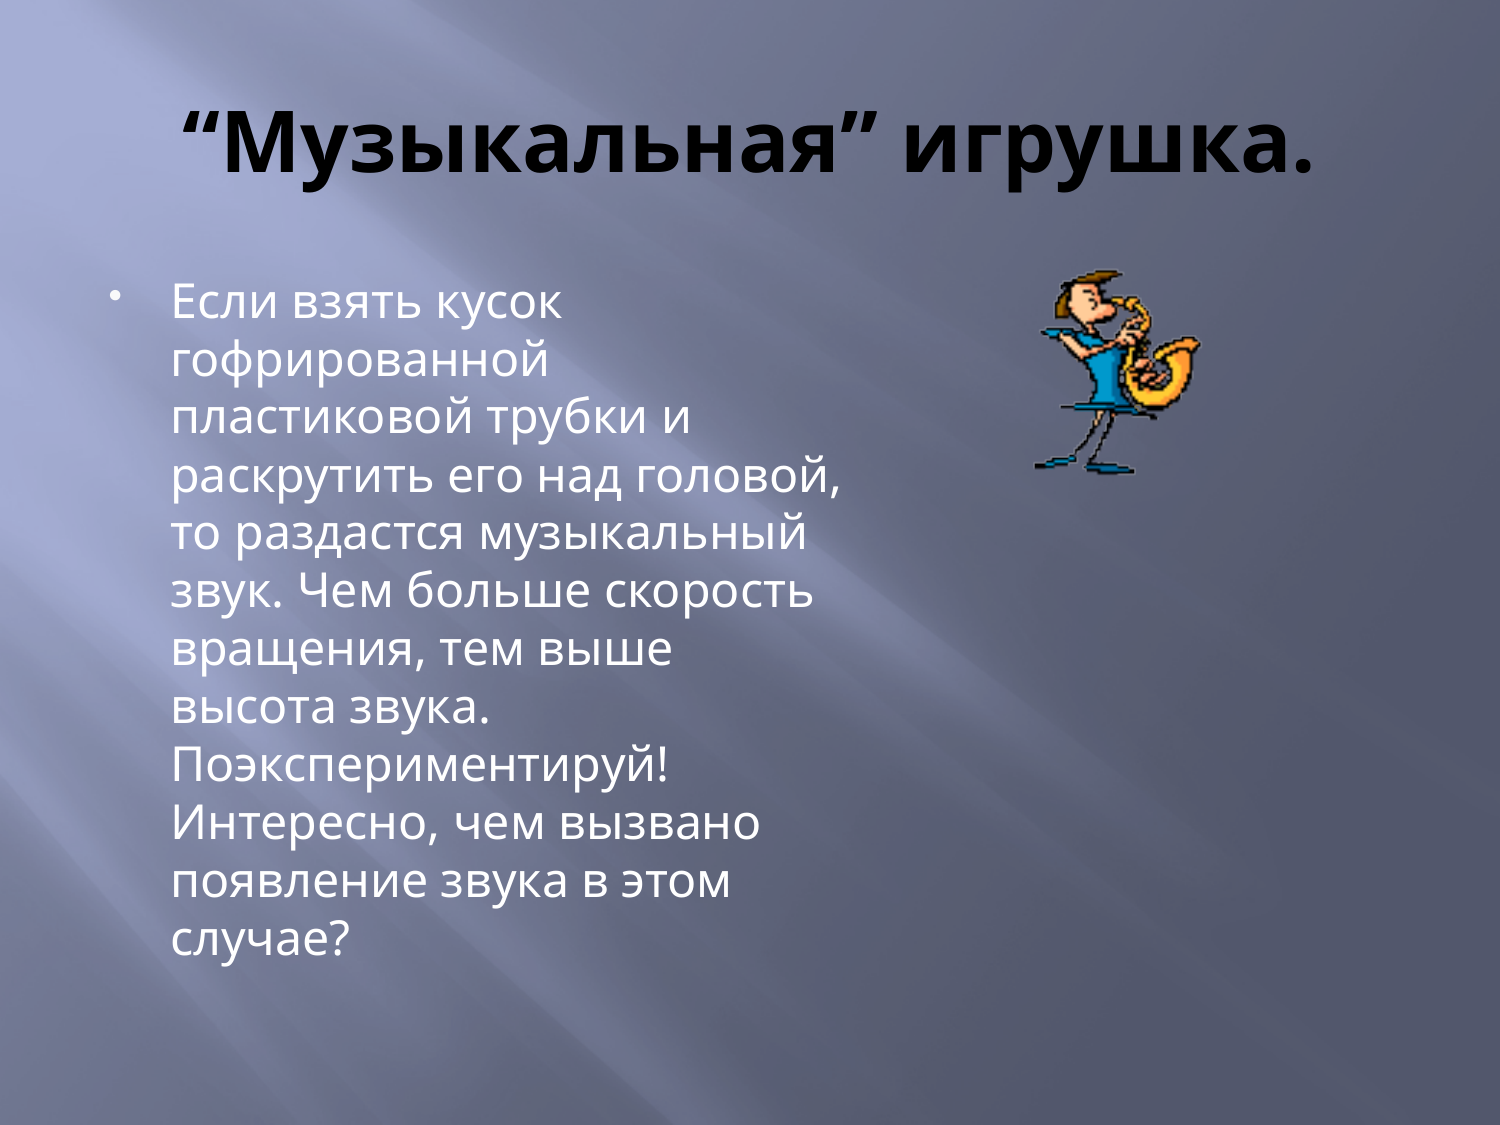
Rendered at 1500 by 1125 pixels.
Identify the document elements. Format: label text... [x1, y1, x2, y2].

title “Музыкальная” игрушка. [75, 45, 1425, 233]
picture [937, 187, 1231, 481]
list Если взять кусок гофрированной пластиковой трубки и раскрутить его над головой, то раздастся музыкальный звук. Чем больше скорость вращения, тем выше высота звука. Поэкспериментируй! Интересно, чем вызвано появление звука в этом случае? [75, 262, 868, 1035]
